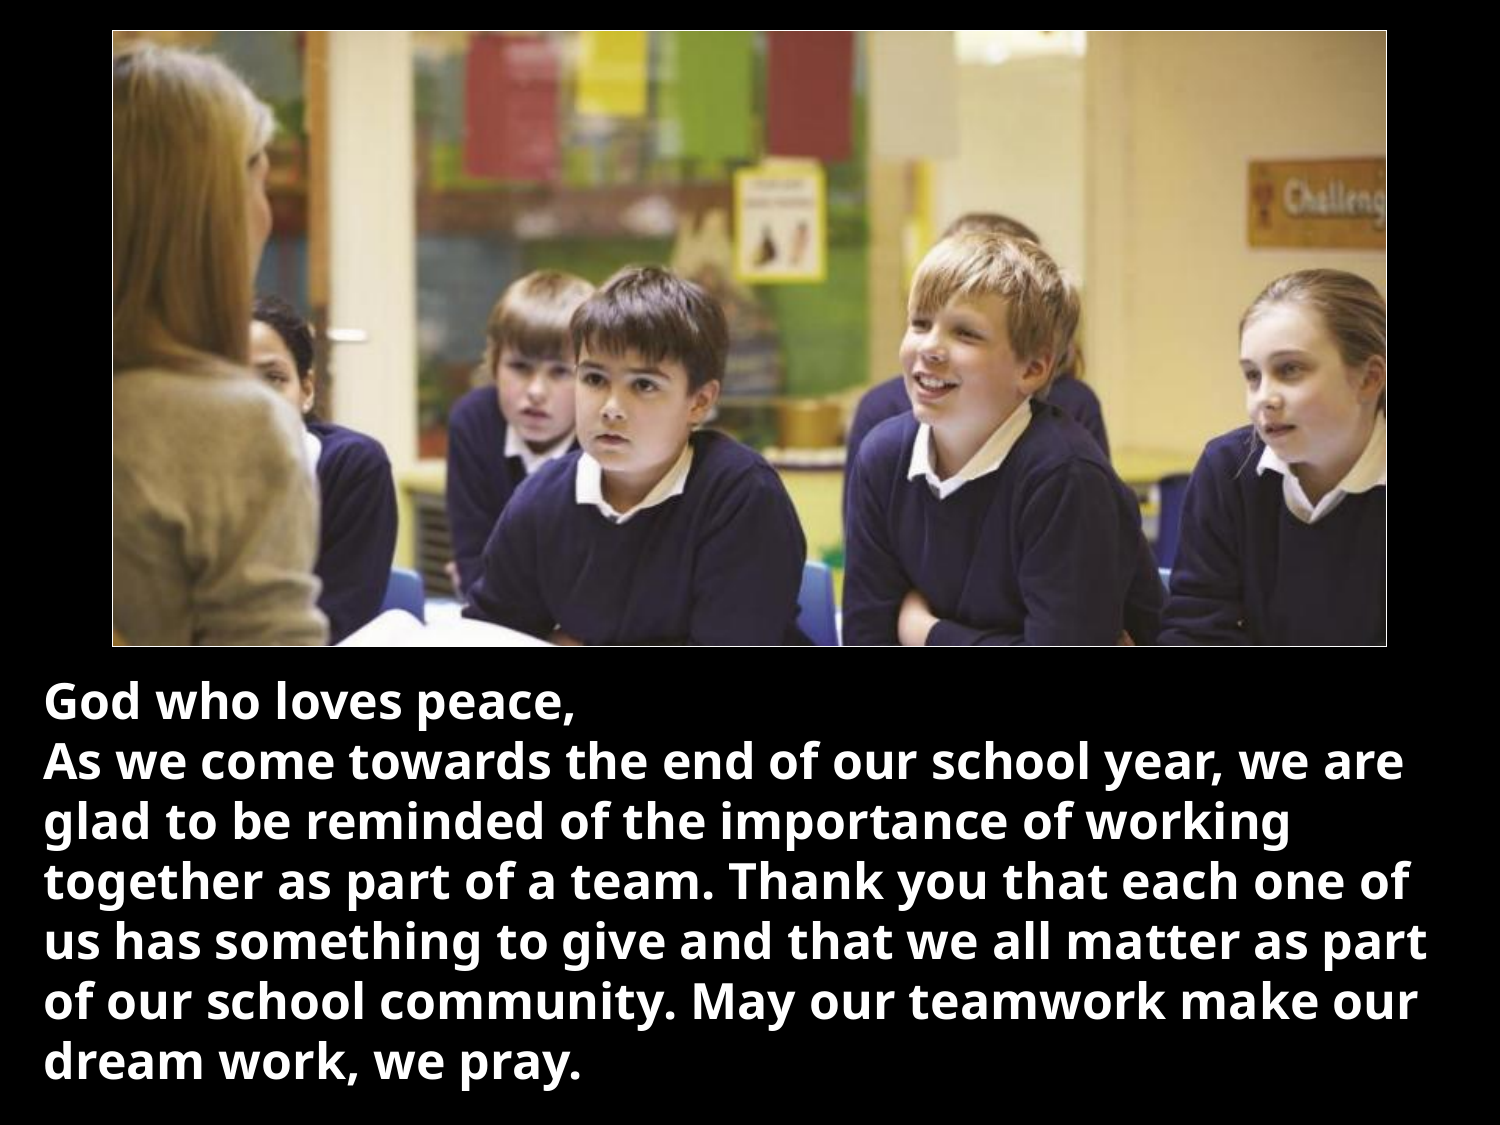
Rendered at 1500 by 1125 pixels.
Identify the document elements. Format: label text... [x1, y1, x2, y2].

text_box God who loves peace, As we come towards the end of our school year, we are glad to be reminded of the importance of working together as part of a team. Thank you that each one of us has something to give and that we all matter as part of our school community. May our teamwork make our dream work, we pray. [28, 662, 1472, 1098]
picture [112, 30, 1388, 647]
